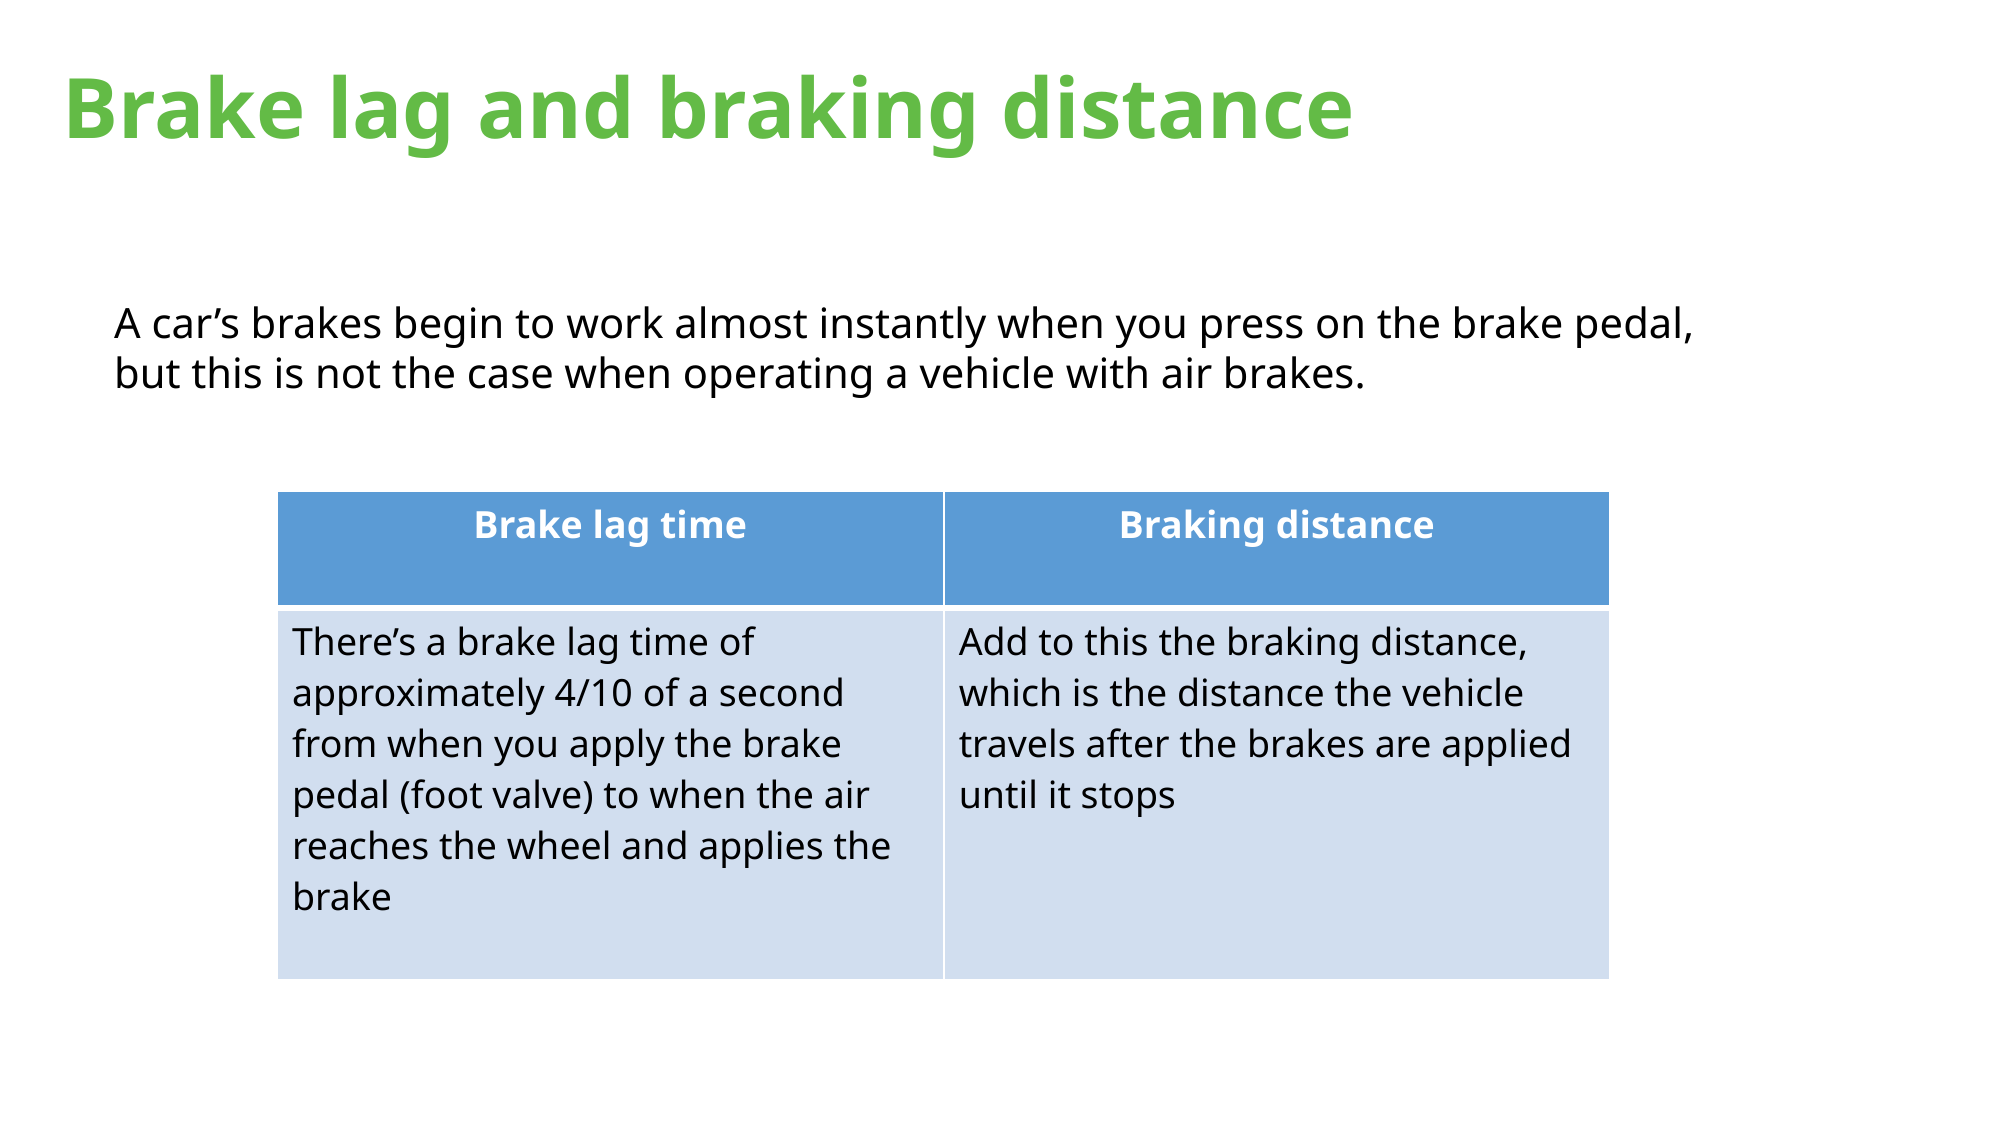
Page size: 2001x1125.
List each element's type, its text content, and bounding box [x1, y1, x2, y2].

table_header Brake lag time [278, 492, 943, 605]
table_cell Add to this the braking distance, which is the distance the vehicle travels after the brakes are applied until it stops [945, 611, 1609, 979]
title Brake lag and braking distance [62, 73, 1825, 150]
table_cell There’s a brake lag time of approximately 4/10 of a second from when you apply the brake pedal (foot valve) to when the air reaches the wheel and applies the brake [278, 611, 943, 979]
list A car’s brakes begin to work almost instantly when you press on the brake pedal, but this is not the case when operating a vehicle with air brakes. [99, 289, 1734, 482]
table_header Braking distance [945, 492, 1609, 605]
